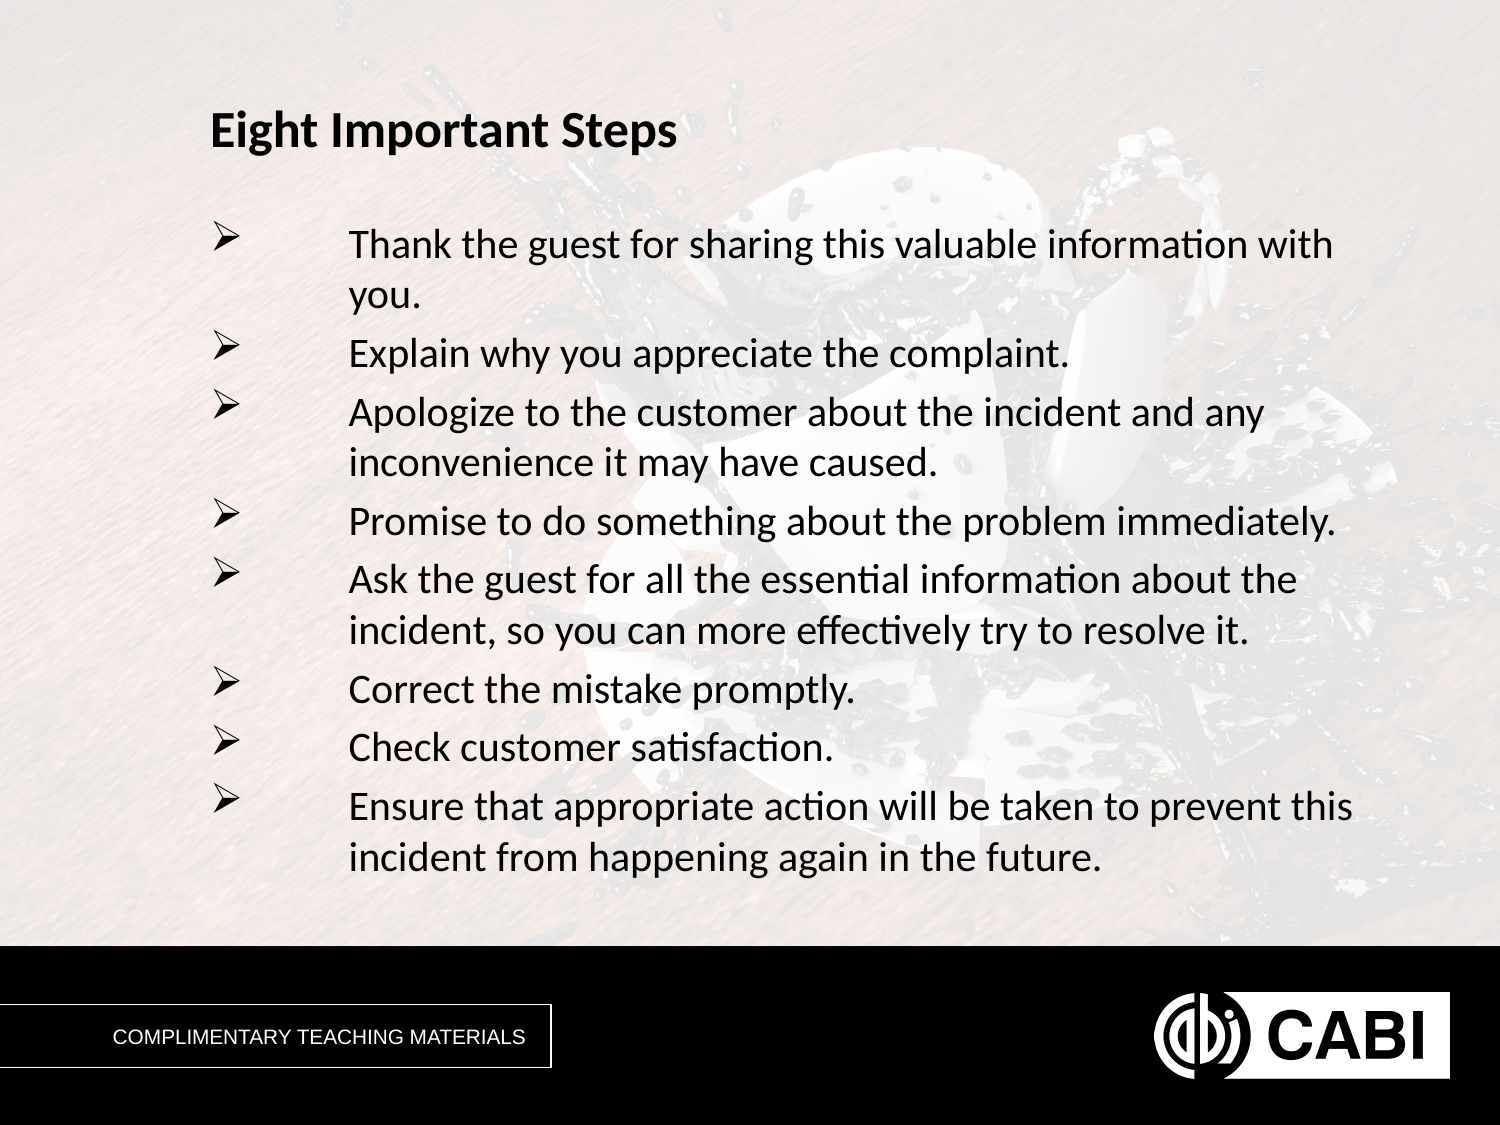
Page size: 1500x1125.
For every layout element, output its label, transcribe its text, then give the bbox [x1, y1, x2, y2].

picture [1154, 992, 1450, 1079]
list Thank the guest for sharing this valuable information with you. Explain why you appreciate the complaint. Apologize to the customer about the incident and any inconvenience it may have caused. Promise to do something about the problem immediately. Ask the guest for all the essential information about the incident, so you can more effectively try to resolve it. Correct the mistake promptly. Check customer satisfaction. Ensure that appropriate action will be taken to prevent this incident from happening again in the future. [195, 209, 1376, 917]
title Eight Important Steps [195, 45, 1376, 209]
